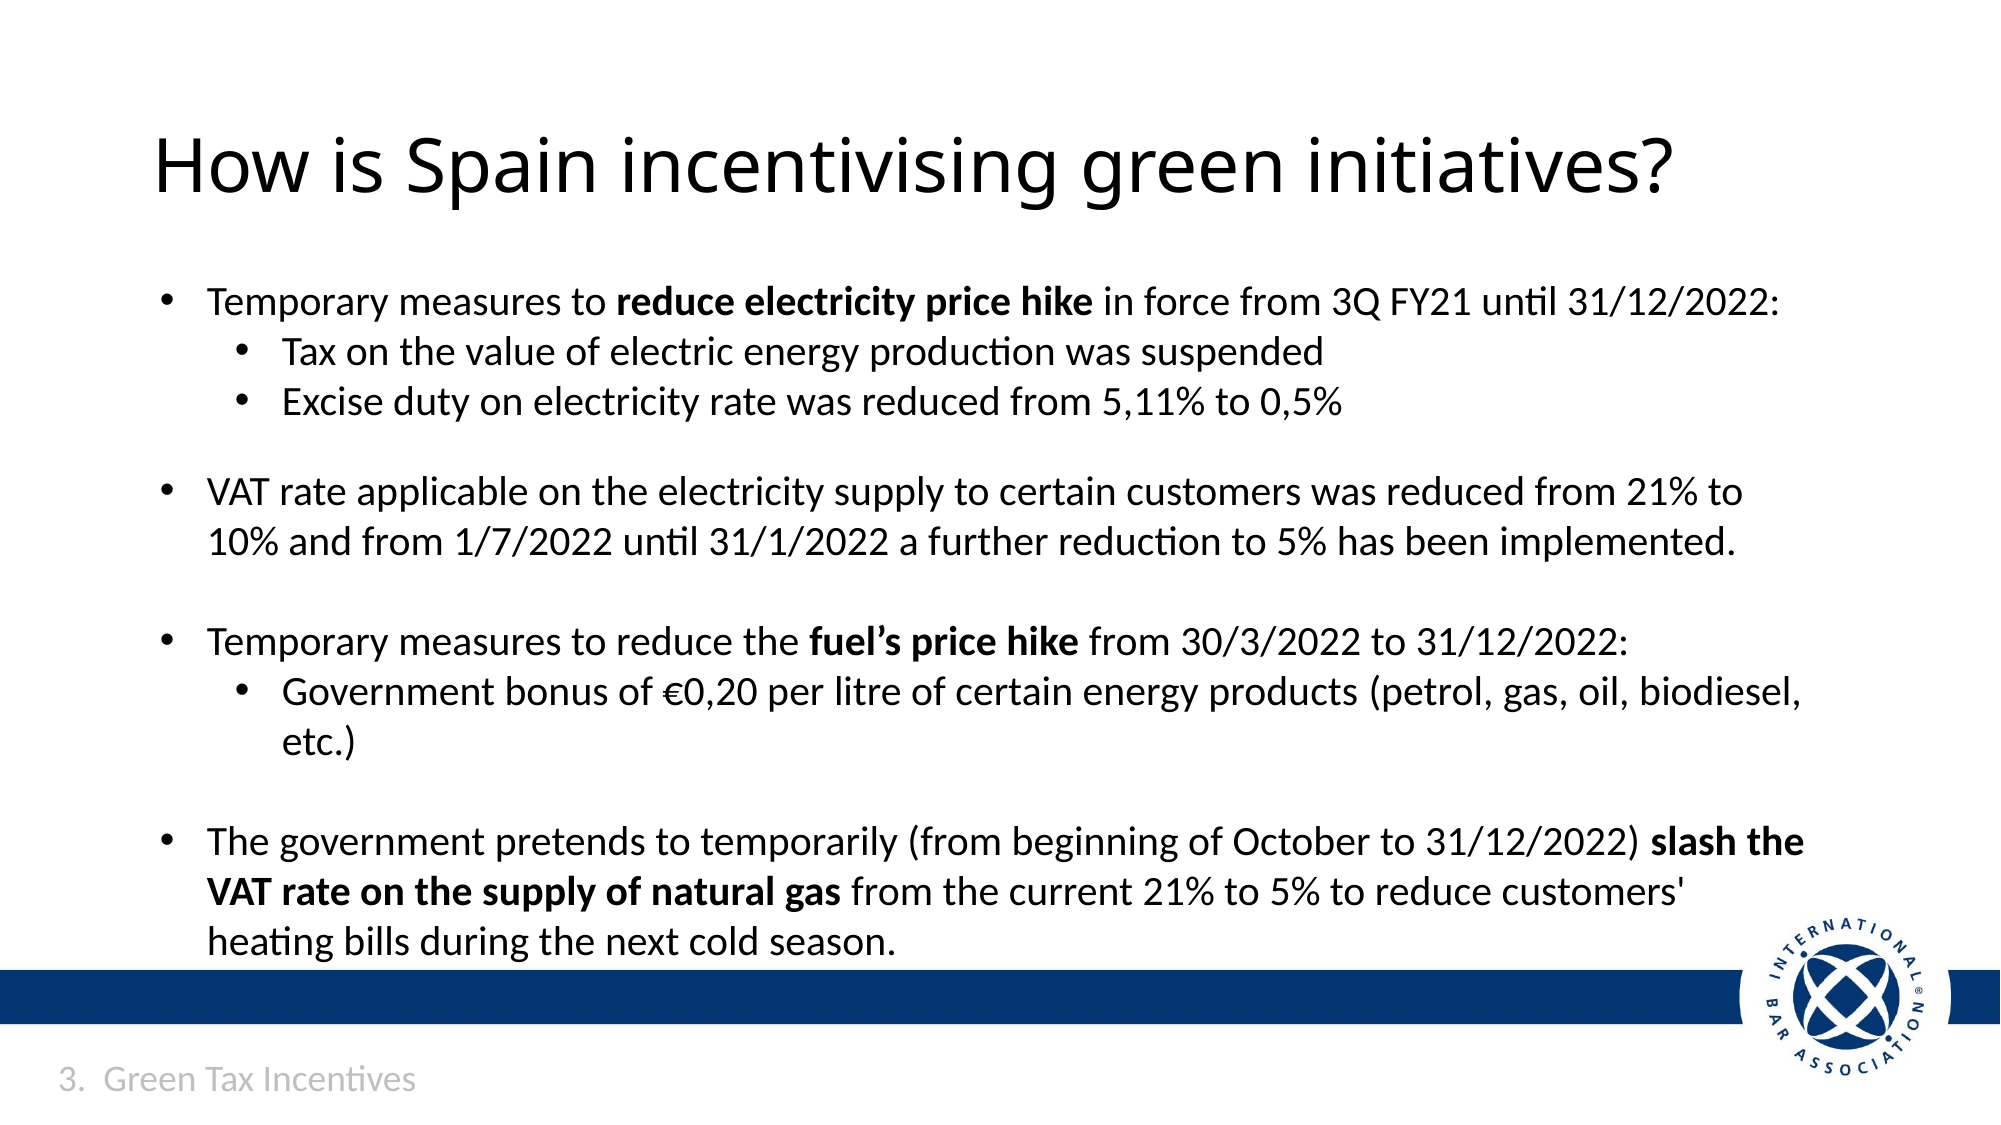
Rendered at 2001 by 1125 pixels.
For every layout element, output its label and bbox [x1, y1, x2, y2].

list [0, 0, 2000, 1125]
